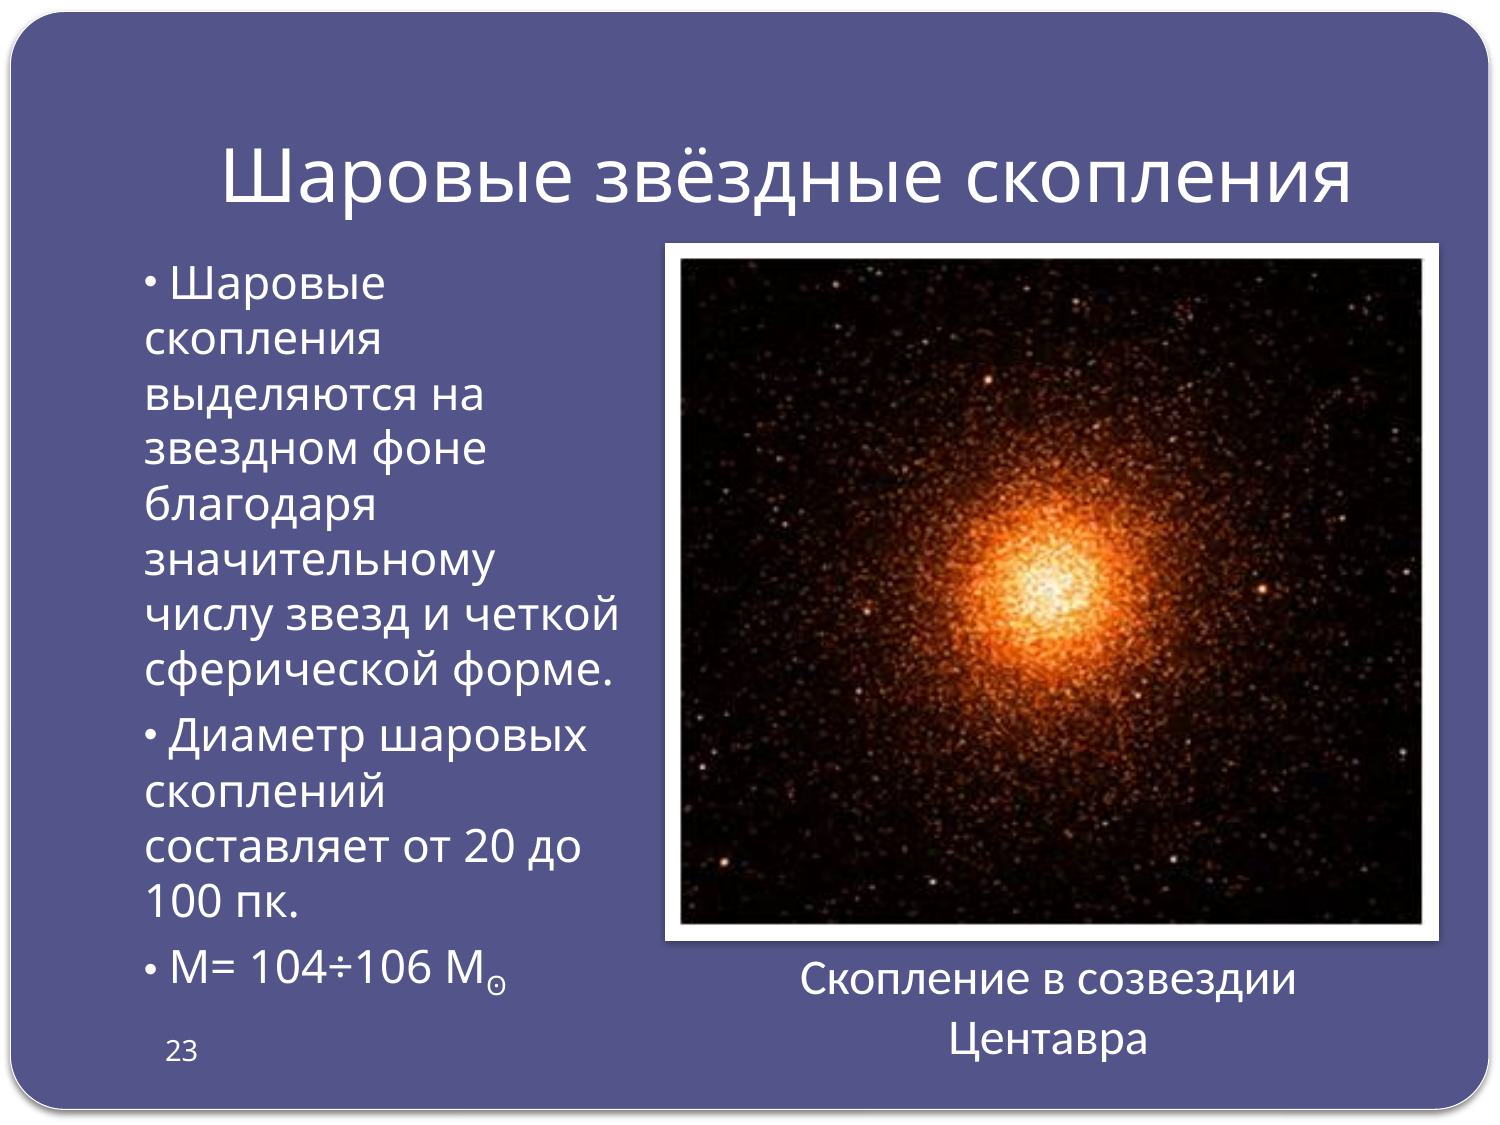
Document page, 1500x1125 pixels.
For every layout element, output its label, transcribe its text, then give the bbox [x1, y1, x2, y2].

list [679, 257, 1425, 927]
title Шаровые звёздные скопления [149, 44, 1426, 233]
text_box Скопление в созвездии Центавра [679, 937, 1418, 1125]
list Шаровые скопления выделяются на звездном фоне благодаря значительному числу звезд и четкой сферической форме. Диаметр шаровых скоплений составляет от 20 до 100 пк. М= 104÷106 Мʘ [128, 245, 645, 1055]
footer 23 [150, 1012, 800, 1088]
